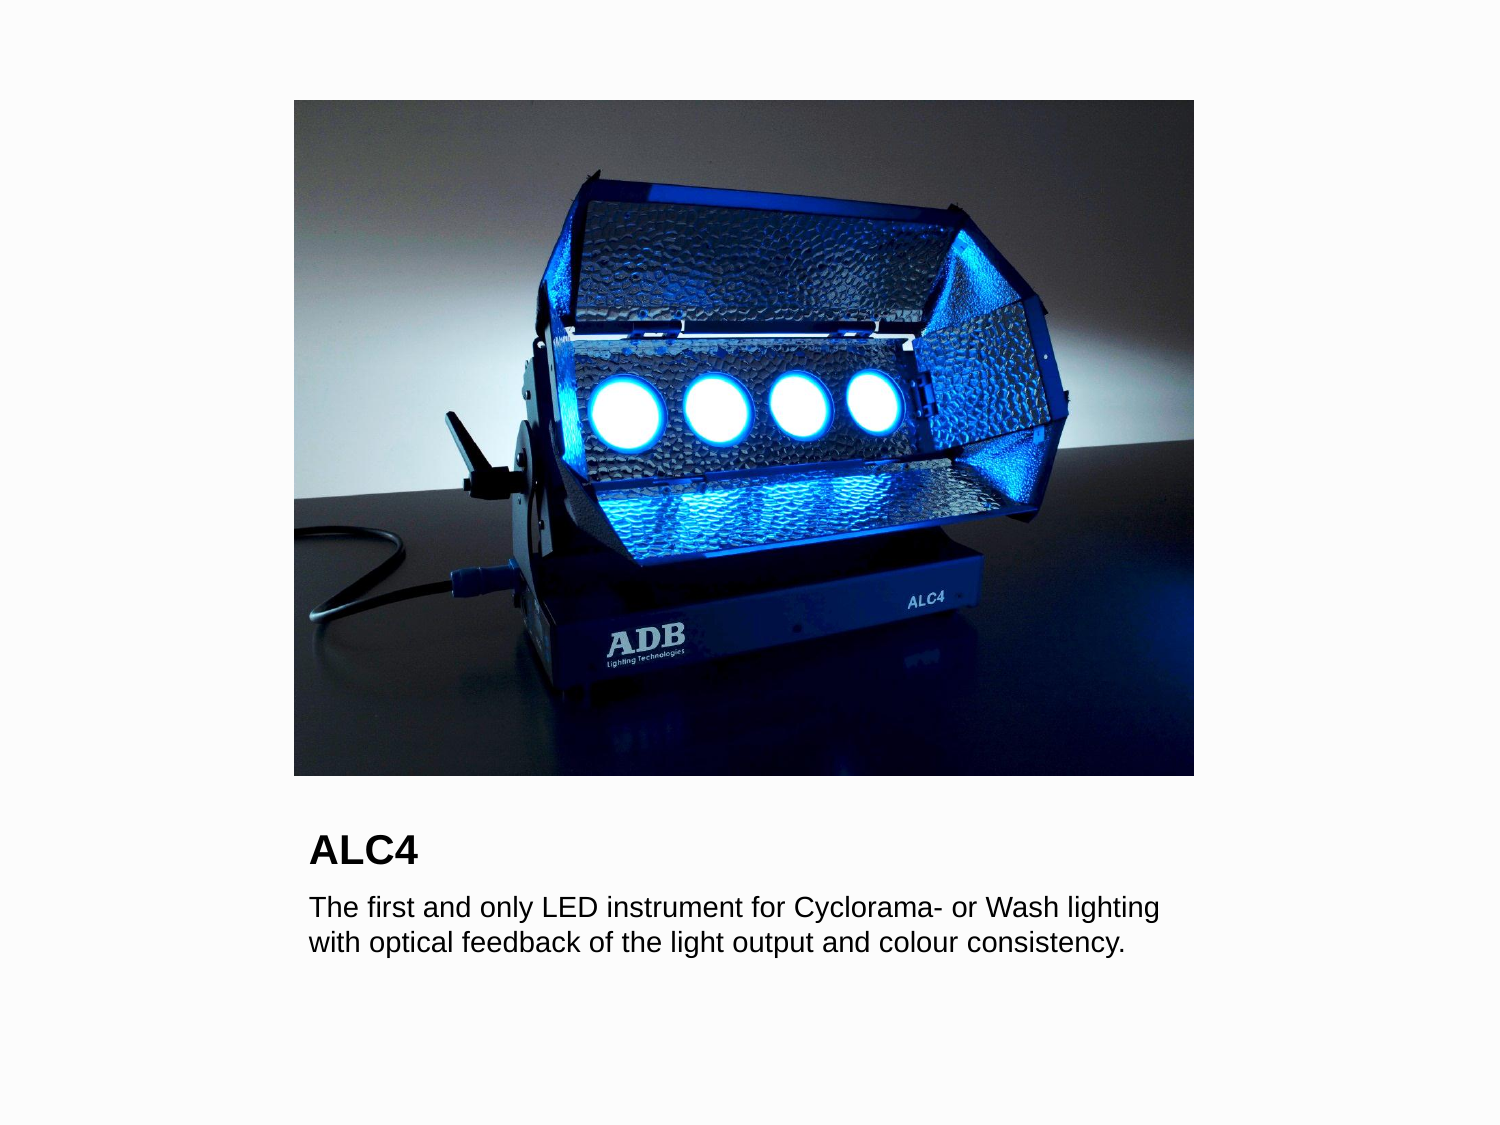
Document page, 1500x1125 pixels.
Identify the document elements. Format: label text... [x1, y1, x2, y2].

picture [293, 99, 1195, 776]
title ALC4 [294, 787, 1194, 880]
list The first and only LED instrument for Cyclorama- or Wash lighting with optical feedback of the light output and colour consistency. [294, 880, 1194, 1013]
